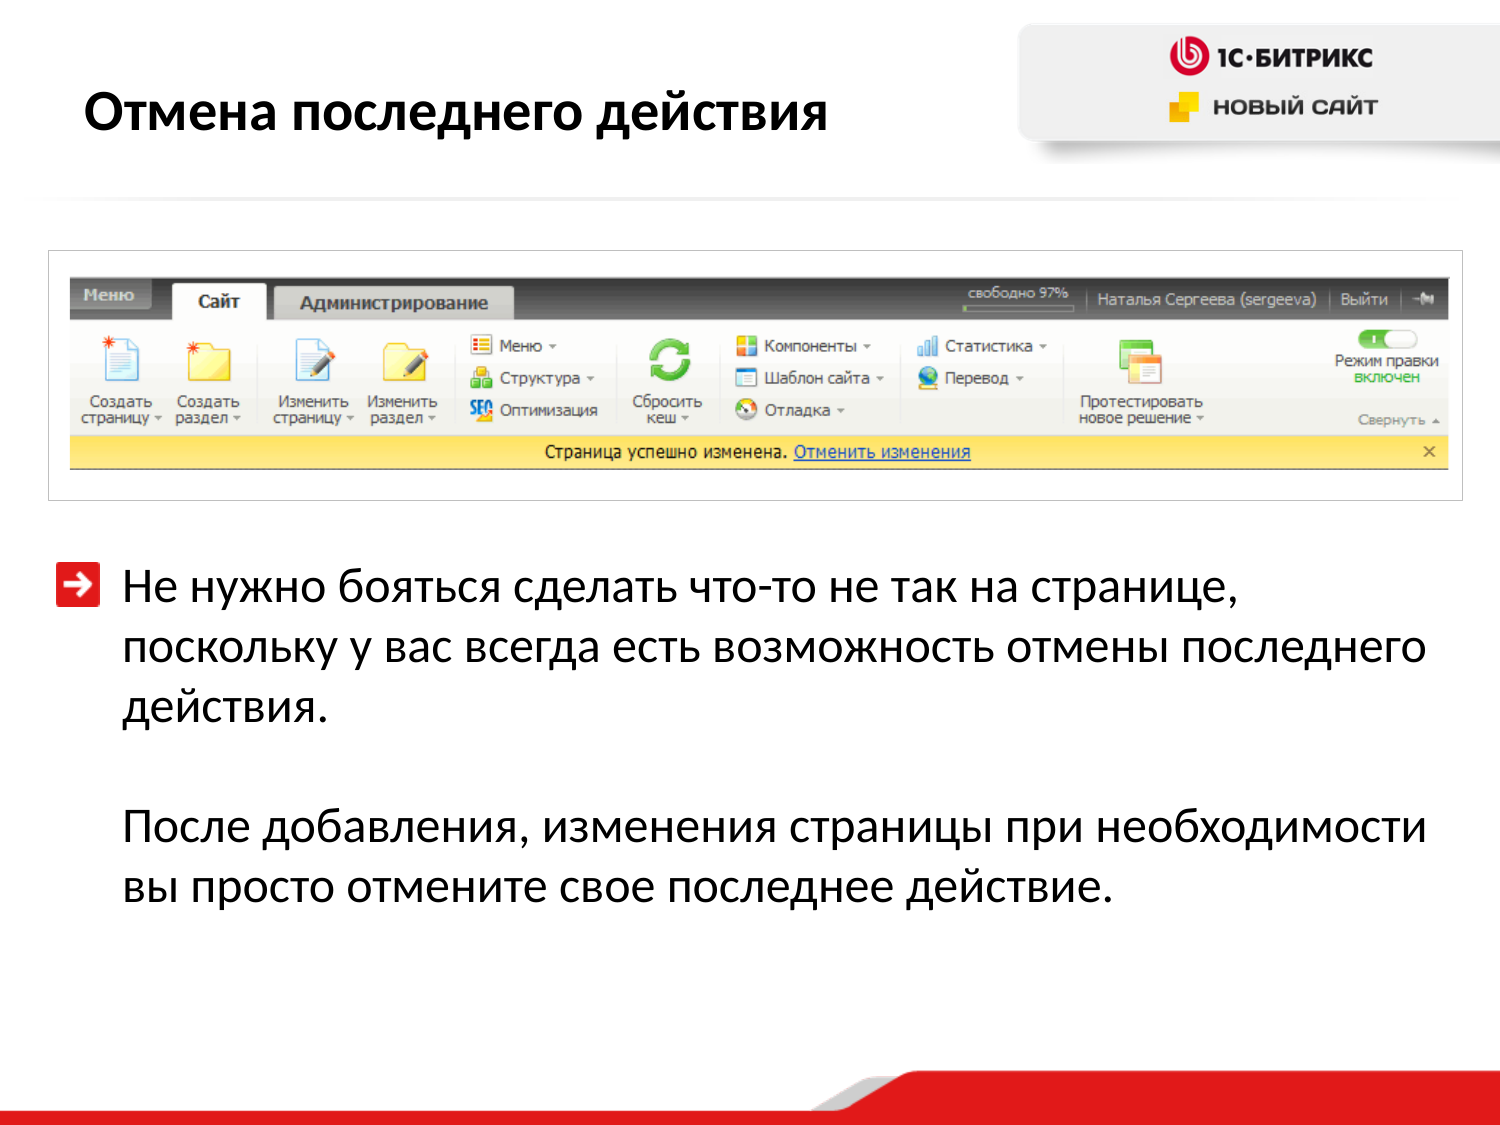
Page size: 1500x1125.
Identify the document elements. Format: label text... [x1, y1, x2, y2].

text_box [46, 248, 1465, 502]
text_box Отмена последнего действия [69, 36, 1025, 179]
text_box Не нужно бояться сделать что-то не так на странице, поскольку у вас всегда есть возможность отмены последнего действия. После добавления, изменения страницы при необходимости вы просто отмените свое последнее действие. [107, 545, 1450, 921]
picture [0, 0, 1500, 1125]
